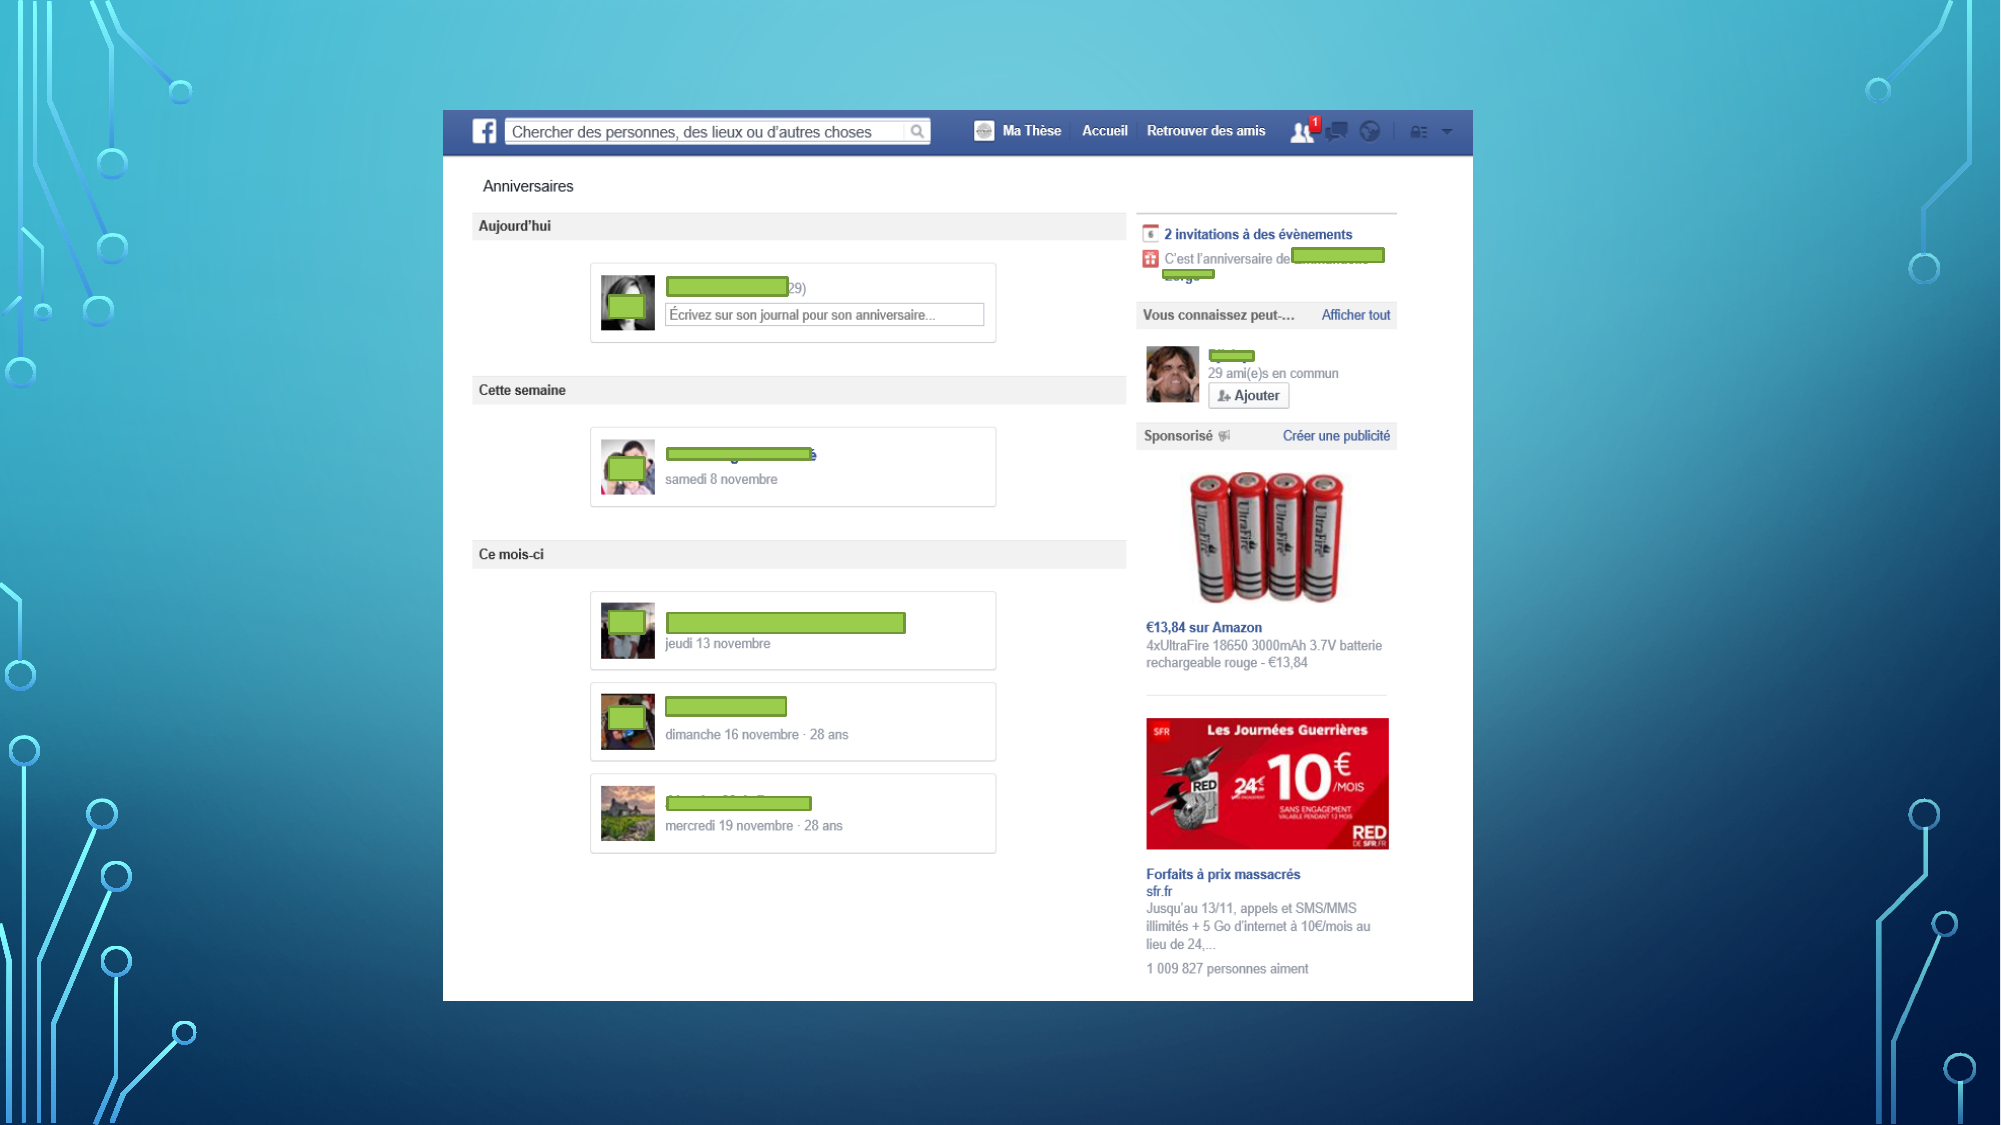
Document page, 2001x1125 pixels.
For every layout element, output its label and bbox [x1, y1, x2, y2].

picture [442, 110, 1473, 1001]
